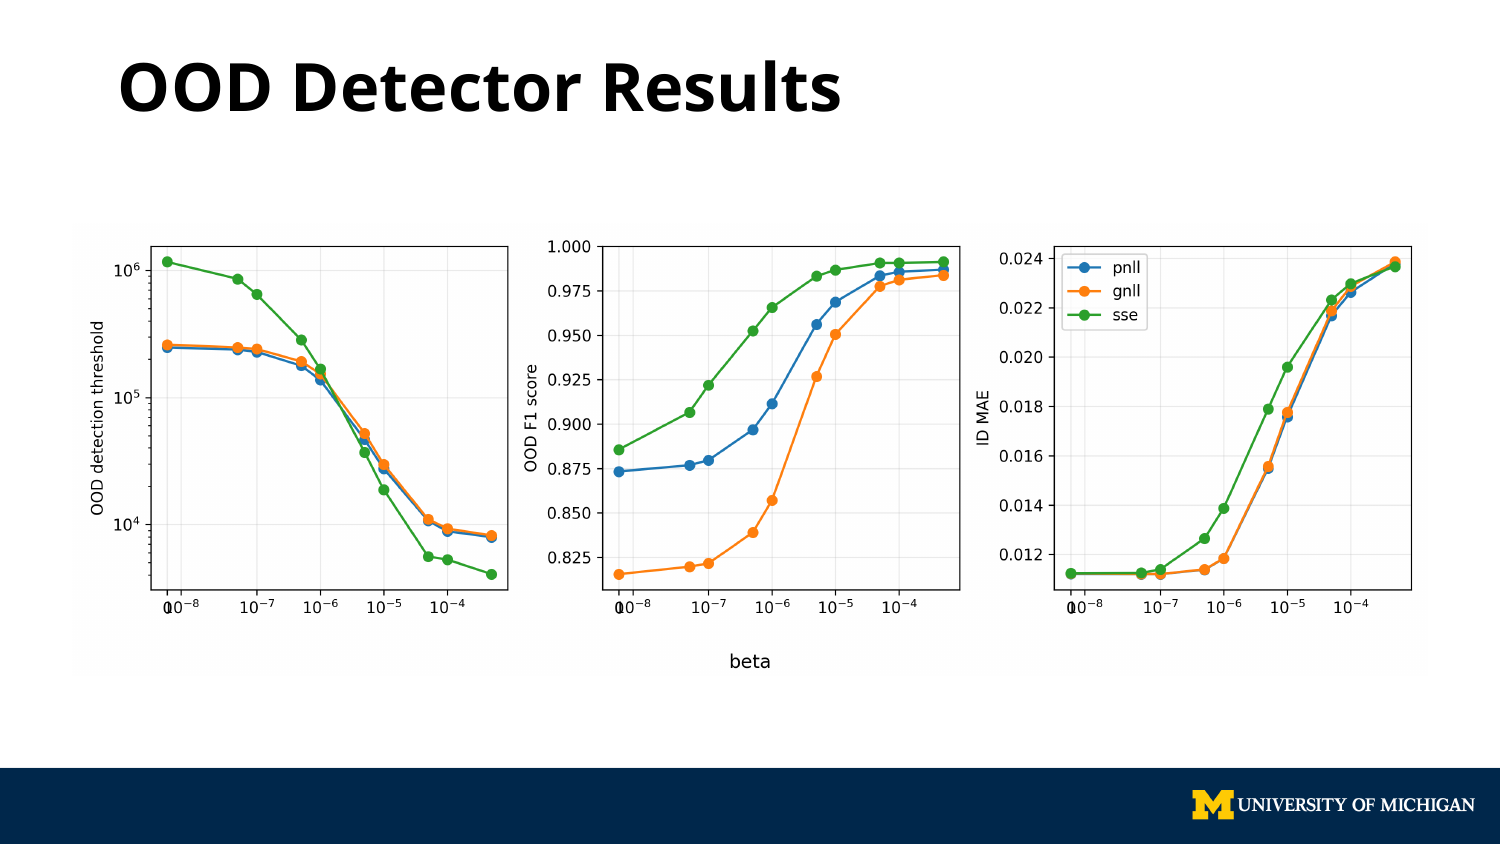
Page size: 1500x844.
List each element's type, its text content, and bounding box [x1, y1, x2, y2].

picture [0, 766, 1500, 844]
title OOD Detector Results [103, 46, 1397, 135]
picture [72, 223, 1428, 676]
